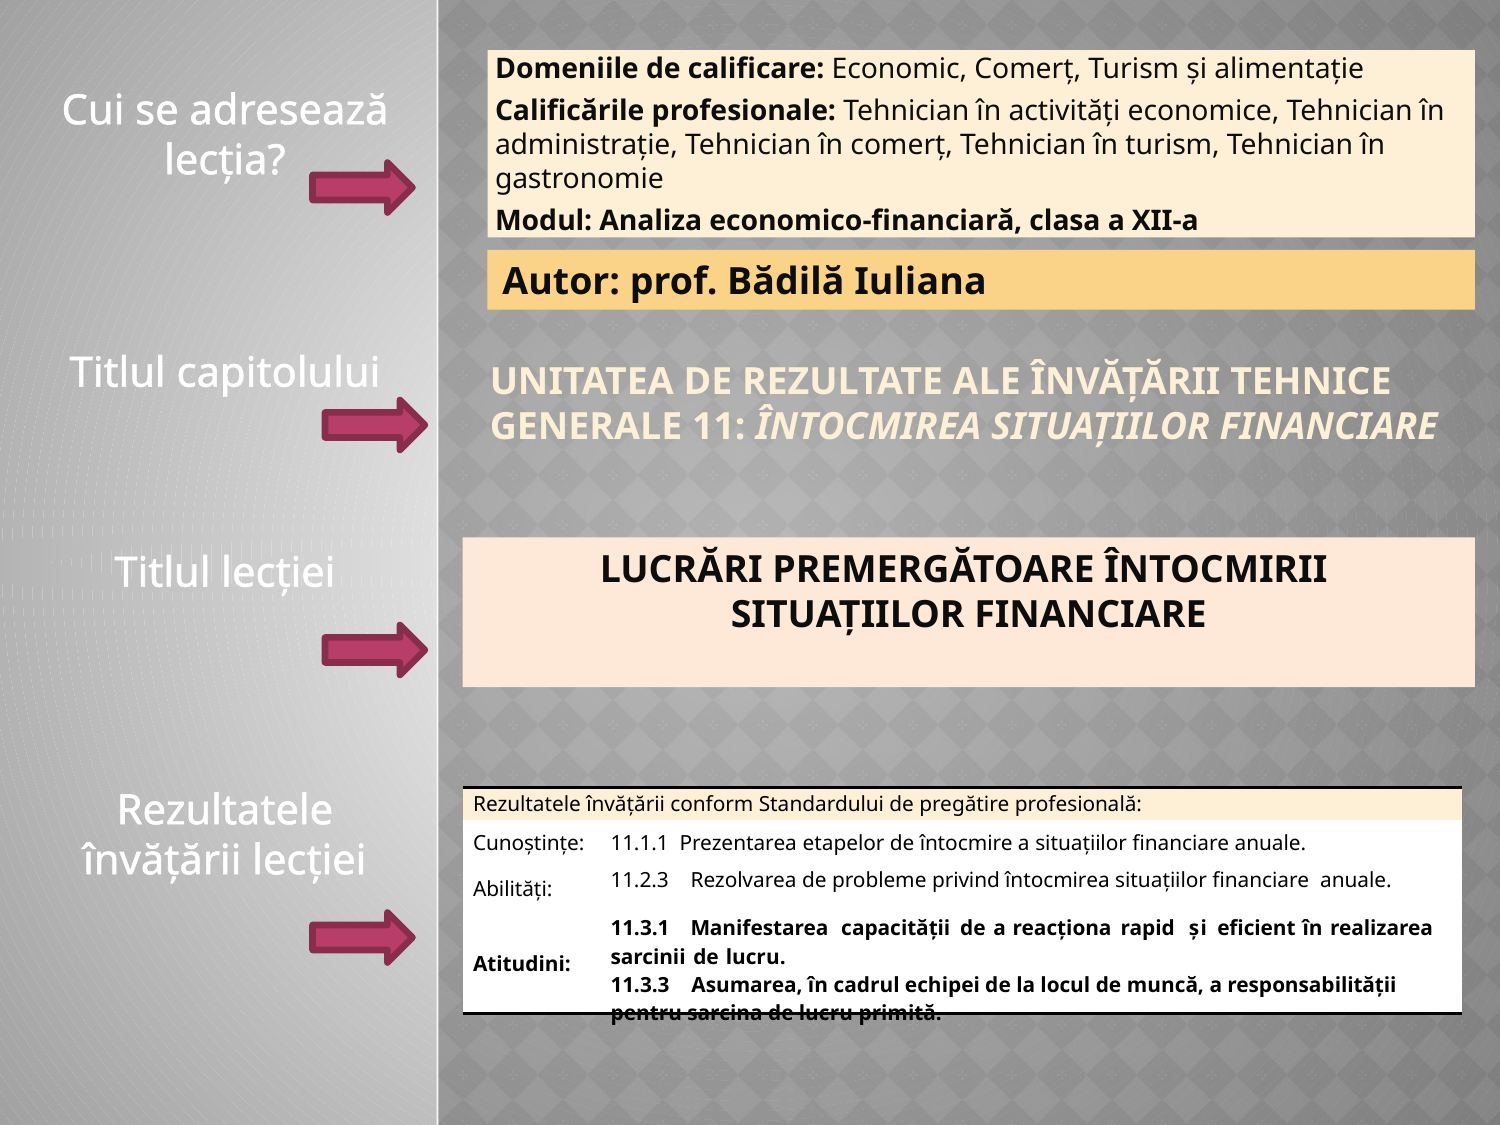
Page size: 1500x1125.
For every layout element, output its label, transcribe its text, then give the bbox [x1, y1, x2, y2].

text_box [321, 396, 429, 454]
table_cell Cunoștințe: [463, 820, 600, 865]
text_box LUCRĂRI PREMERGĂTOARE ÎNTOCMIRII SITUAŢIILOR FINANCIARE [462, 537, 1475, 688]
text_box Cui se adresează lecția? [24, 74, 425, 190]
table_cell Atitudini: [463, 912, 600, 1012]
table_cell 11.3.1 Manifestarea capacității de a reacționa rapid și eficient în realizarea sarcinii de lucru. 11.3.3 Asumarea, în cadrul echipei de la locul de muncă, a responsabilității pentru sarcina de lucru primită. [600, 912, 1462, 1012]
text_box Titlul capitolului [24, 337, 425, 403]
table_cell 11.1.1 Prezentarea etapelor de întocmire a situațiilor financiare anuale. [600, 820, 1462, 865]
subtitle Domeniile de calificare: Economic, Comerț, Turism și alimentație Calificările profesionale: Tehnician în activități economice, Tehnician în administrație, Tehnician în comerț, Tehnician în turism, Tehnician în gastronomie Modul: Analiza economico-financiară, clasa a XII-a [487, 50, 1475, 238]
table_cell Abilități: [463, 865, 600, 912]
text_box Rezultatele învățării lecției [24, 774, 425, 890]
text_box [321, 621, 429, 679]
text_box Titlul lecției [24, 537, 425, 603]
text_box UNITATEA DE REZULTATE ALE ÎNVĂȚĂRII TEHNICE GENERALE 11: ÎNTOCMIREA SITUAȚIILOR FINANCIARE [474, 349, 1488, 500]
text_box Autor: prof. Bădilă Iuliana [487, 249, 1475, 310]
table_cell 11.2.3 Rezolvarea de probleme privind întocmirea situațiilor financiare anuale. [600, 865, 1462, 912]
text_box [309, 159, 416, 216]
table_header Rezultatele învățării conform Standardului de pregătire profesională: [463, 789, 1462, 820]
text_box [309, 909, 416, 966]
